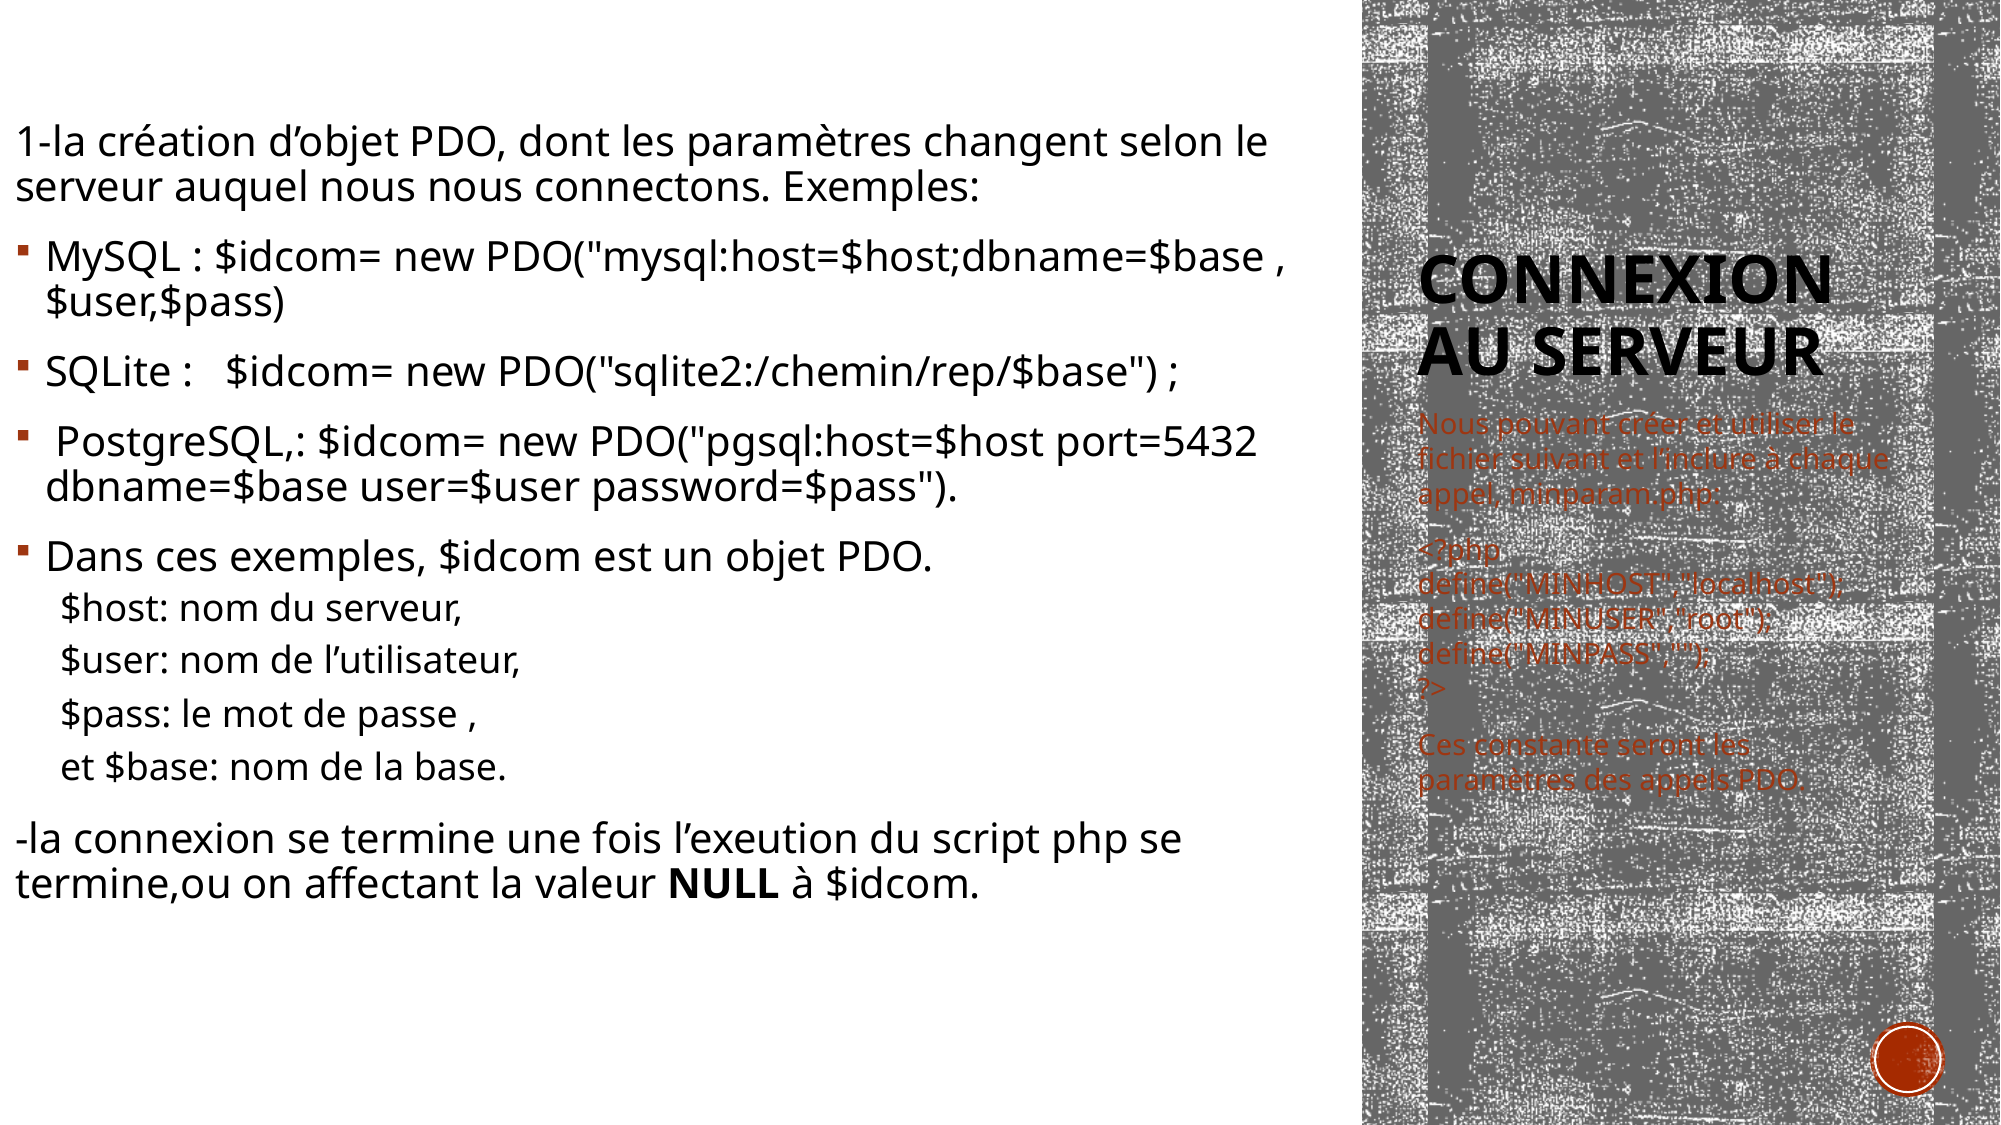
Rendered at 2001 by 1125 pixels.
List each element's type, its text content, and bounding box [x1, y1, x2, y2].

list 1-la création d’objet PDO, dont les paramètres changent selon le serveur auquel nous nous connectons. Exemples: MySQL : $idcom= new PDO("mysql:host=$host;dbname=$base ,$user,$pass) SQLite : $idcom= new PDO("sqlite2:/chemin/rep/$base") ; PostgreSQL,: $idcom= new PDO("pgsql:host=$host port=5432 dbname=$base user=$user password=$pass"). Dans ces exemples, $idcom est un objet PDO. $host: nom du serveur, $user: nom de l’utilisateur, $pass: le mot de passe , et $base: nom de la base. -la connexion se termine une fois l’exeution du script php se termine,ou on affectant la valeur NULL à $idcom. [0, 112, 1363, 936]
list Nous pouvant créer et utiliser le fichier suivant et l’inclure à chaque appel, minparam.php: <?php define("MINHOST","localhost"); define("MINUSER","root"); define("MINPASS",""); ?> Ces constante seront les paramètres des appels PDO. [1402, 397, 1928, 938]
title Connexion au serveur [1402, 112, 1928, 397]
